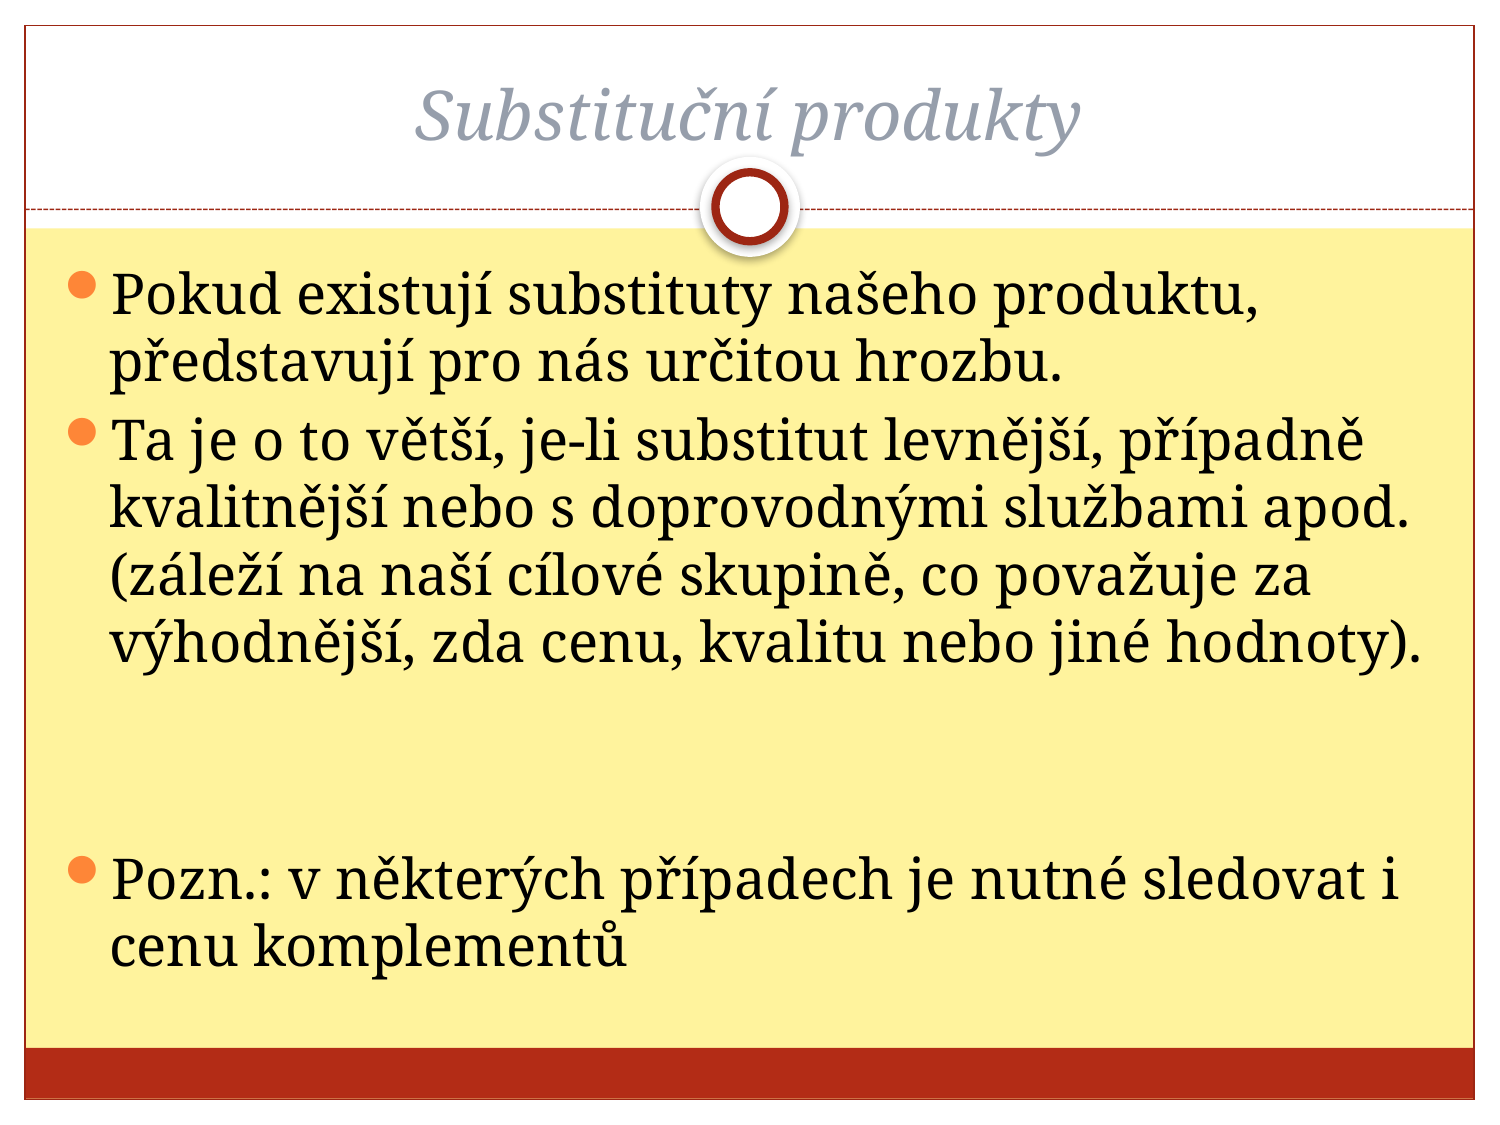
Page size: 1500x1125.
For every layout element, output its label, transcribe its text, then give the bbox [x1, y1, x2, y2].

title Substituční produkty [49, 37, 1450, 162]
list Pokud existují substituty našeho produktu, představují pro nás určitou hrozbu. Ta je o to větší, je-li substitut levnější, případně kvalitnější nebo s doprovodnými službami apod. (záleží na naší cílové skupině, co považuje za výhodnější, zda cenu, kvalitu nebo jiné hodnoty). Pozn.: v některých případech je nutné sledovat i cenu komplementů [49, 250, 1445, 1001]
